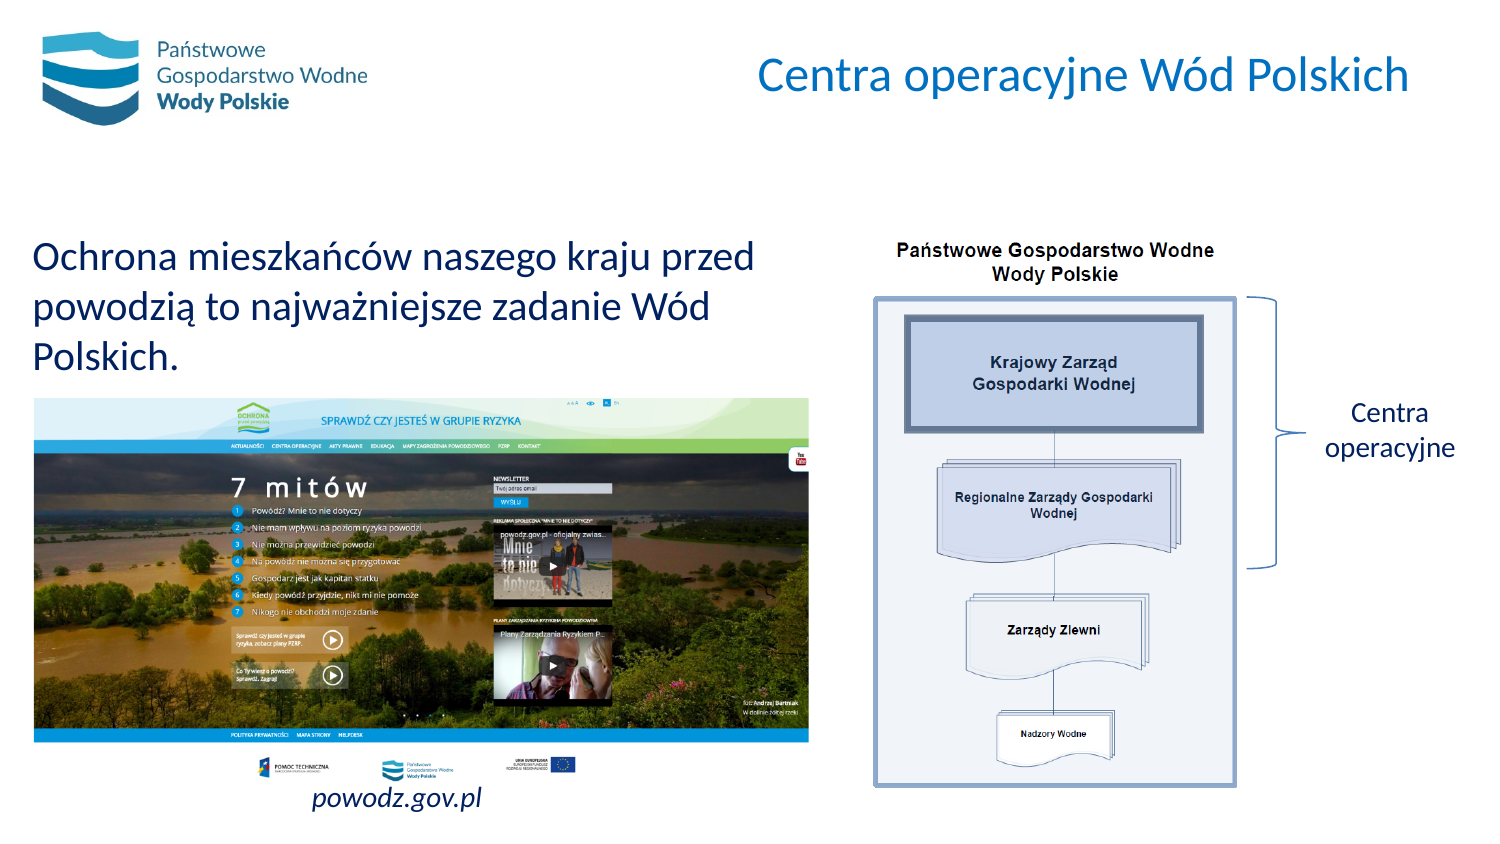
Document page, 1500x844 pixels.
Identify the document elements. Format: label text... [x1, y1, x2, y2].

picture [867, 231, 1247, 793]
picture [17, 8, 395, 151]
list Ochrona mieszkańców naszego kraju przed powodzią to najważniejsze zadanie Wód Polskich. [17, 221, 821, 513]
picture [33, 398, 809, 728]
title Centra operacyjne Wód Polskich [431, 33, 1425, 103]
picture [33, 743, 809, 788]
text_box [1252, 296, 1307, 570]
text_box Centra operacyjne [1307, 386, 1473, 472]
text_box powodz.gov.pl [297, 797, 502, 821]
